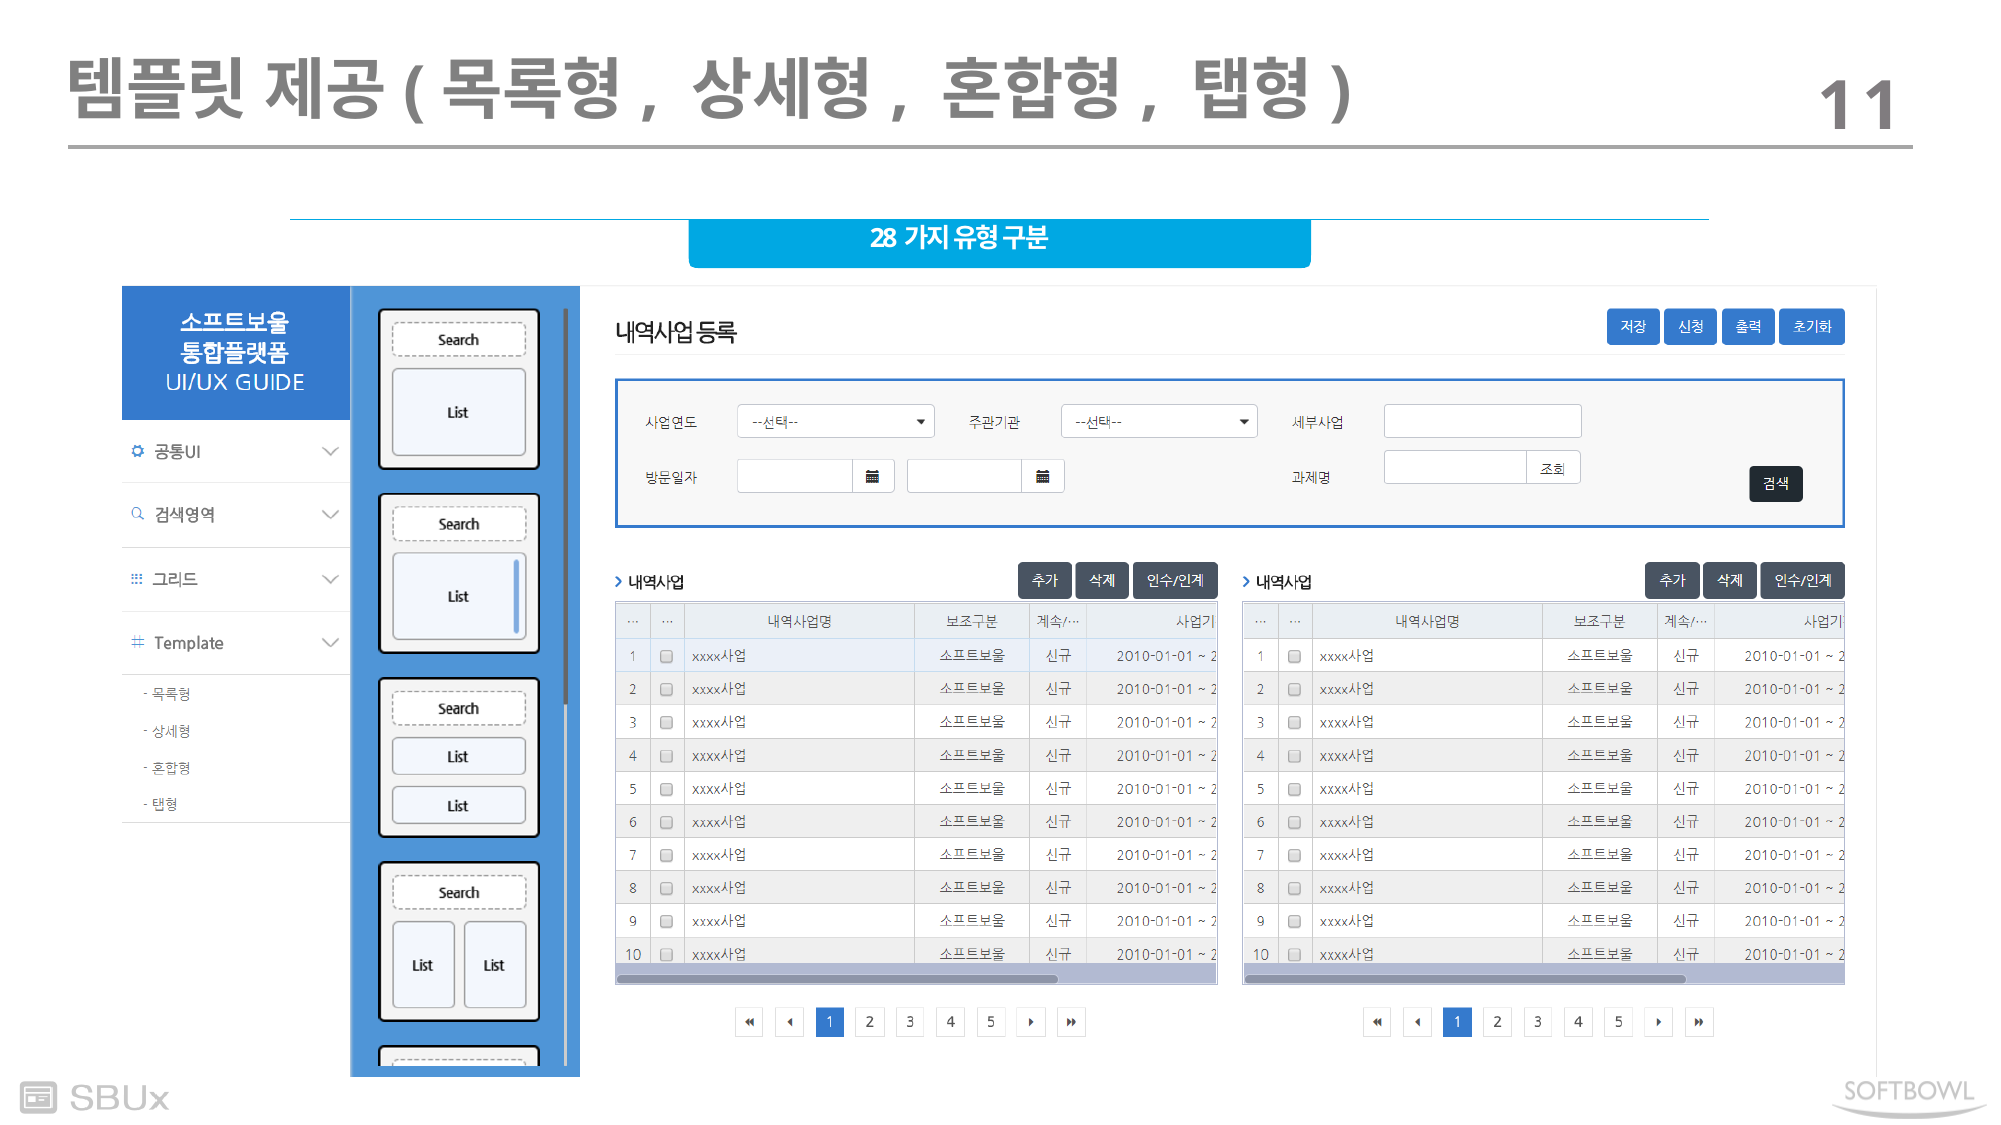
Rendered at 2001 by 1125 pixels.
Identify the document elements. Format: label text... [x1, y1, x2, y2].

text_box [688, 220, 1312, 269]
picture [0, 285, 2000, 1125]
text_box 11 [1816, 61, 1911, 144]
text_box 28가지 유형 구분 [867, 220, 1133, 253]
title 템플릿 제공(목록형, 상세형, 혼합형, 탭형) [63, 0, 1628, 182]
